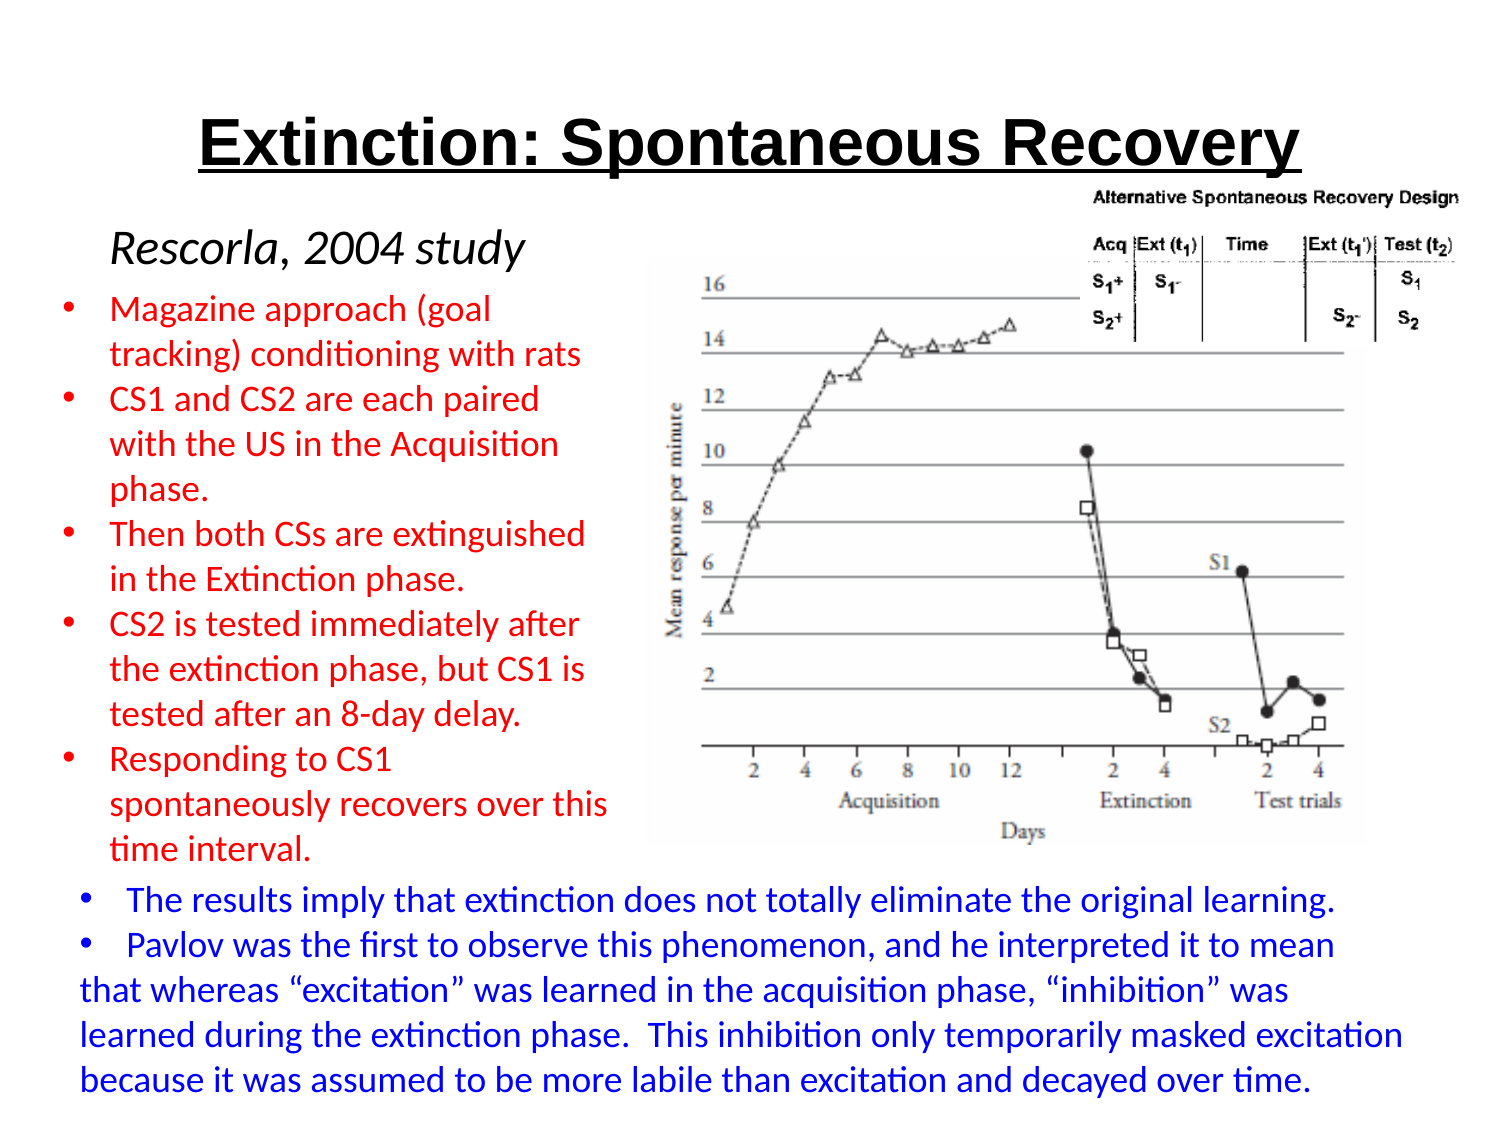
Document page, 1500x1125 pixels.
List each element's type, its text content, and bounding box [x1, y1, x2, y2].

text_box Magazine approach (goal tracking) conditioning with rats CS1 and CS2 are each paired with the US in the Acquisition phase. Then both CSs are extinguished in the Extinction phase. CS2 is tested immediately after the extinction phase, but CS1 is tested after an 8-day delay. Responding to CS1 spontaneously recovers over this time interval. [47, 276, 631, 877]
title Extinction: Spontaneous Recovery [75, 45, 1425, 233]
picture [646, 178, 1472, 846]
text_box The results imply that extinction does not totally eliminate the original learning. Pavlov was the first to observe this phenomenon, and he interpreted it to mean that whereas “excitation” was learned in the acquisition phase, “inhibition” was learned during the extinction phase. This inhibition only temporarily masked excitation because it was assumed to be more labile than excitation and decayed over time. [64, 867, 1420, 1107]
text_box Rescorla, 2004 study [94, 207, 631, 283]
